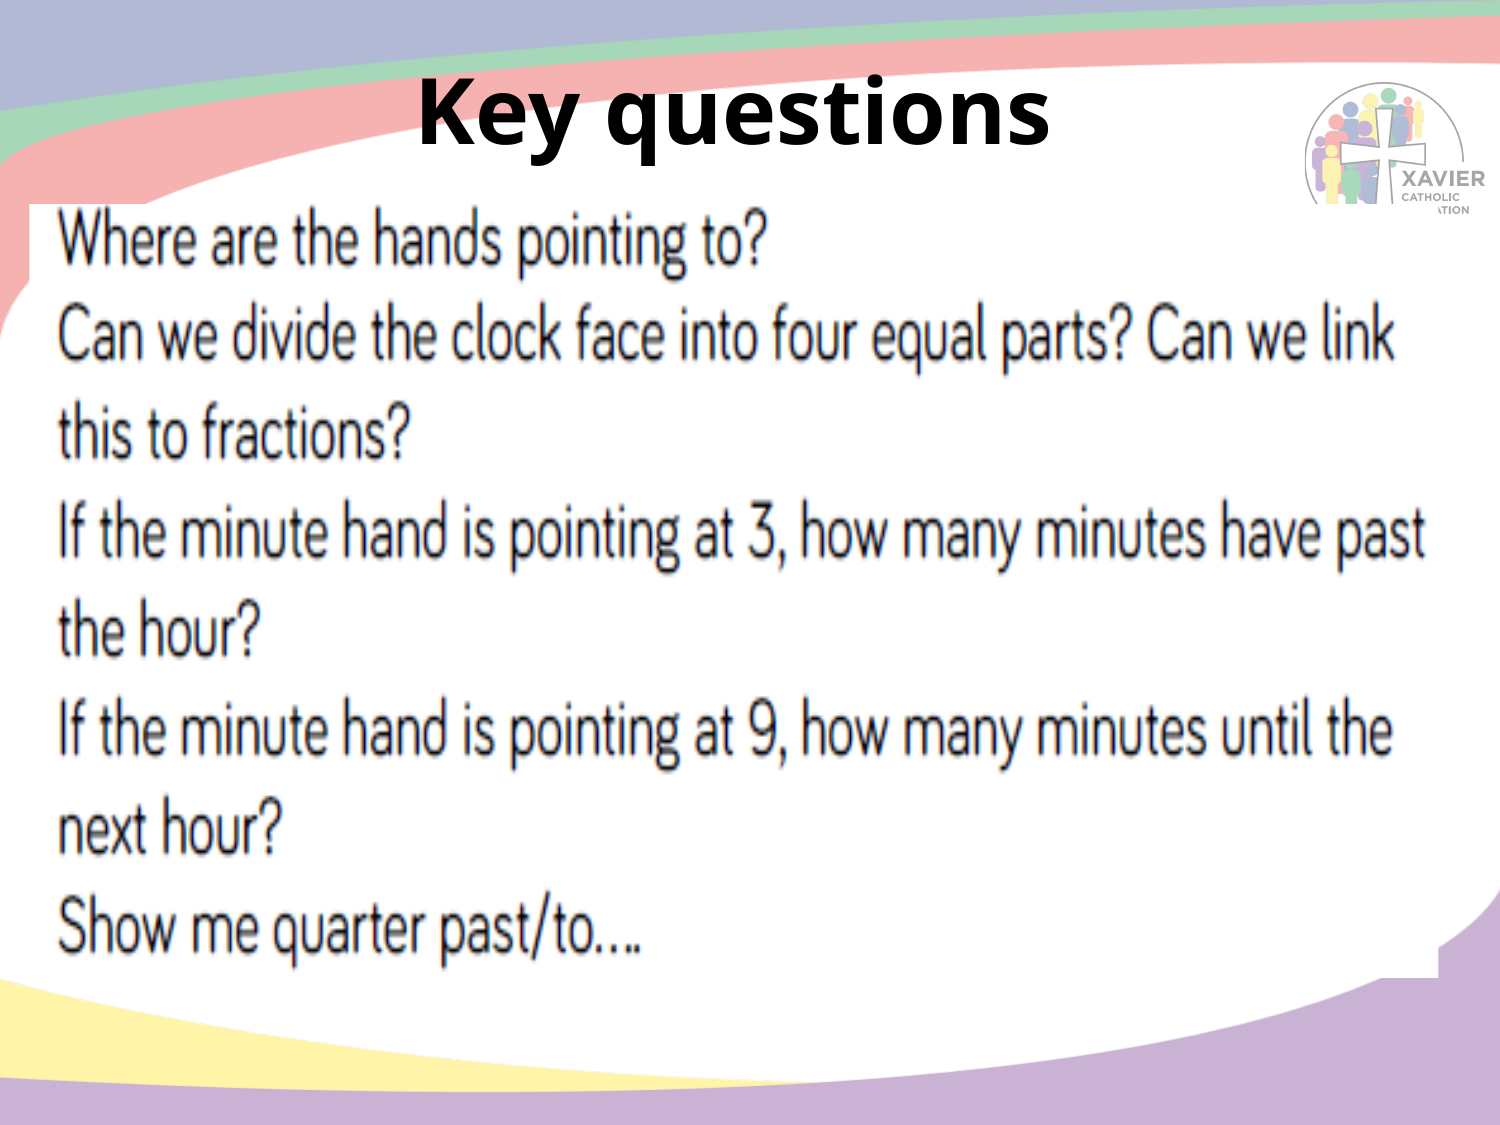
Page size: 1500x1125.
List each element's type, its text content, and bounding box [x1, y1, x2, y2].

picture [29, 204, 1439, 978]
title Key questions [96, 31, 1372, 172]
